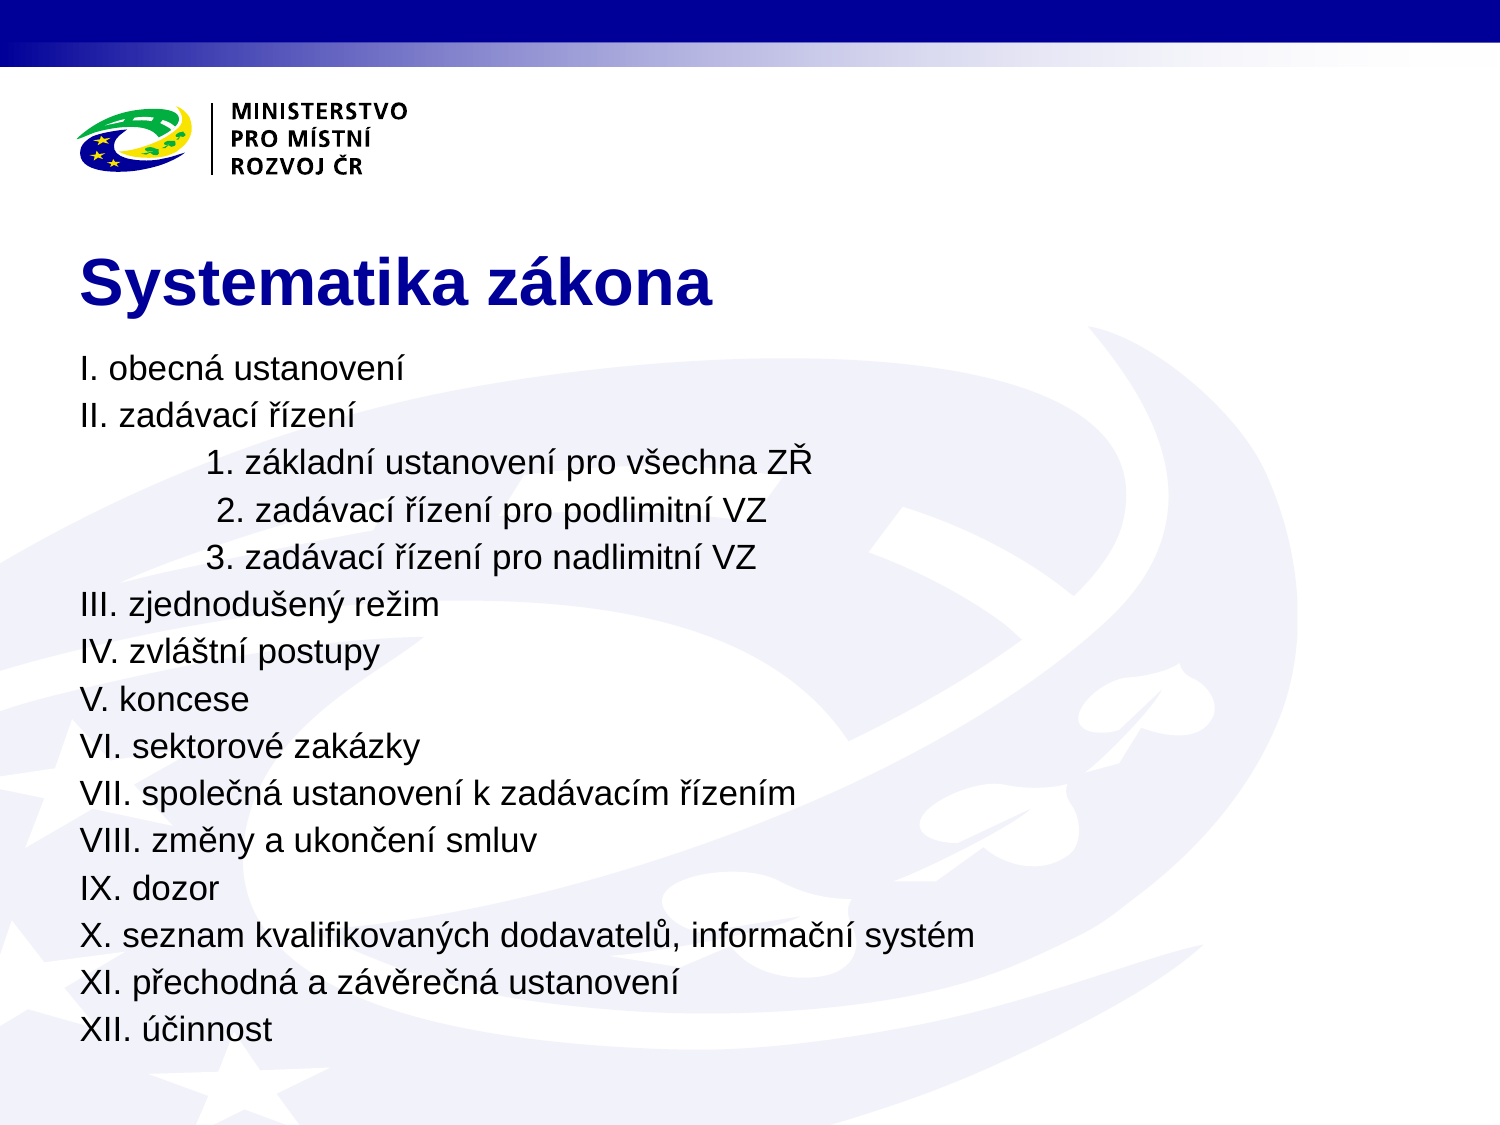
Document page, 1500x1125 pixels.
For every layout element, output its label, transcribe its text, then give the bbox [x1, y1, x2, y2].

list I. obecná ustanovení II. zadávací řízení 1. základní ustanovení pro všechna ZŘ 2. zadávací řízení pro podlimitní VZ 3. zadávací řízení pro nadlimitní VZ III. zjednodušený režim IV. zvláštní postupy V. koncese VI. sektorové zakázky VII. společná ustanovení k zadávacím řízením VIII. změny a ukončení smluv IX. dozor X. seznam kvalifikovaných dodavatelů, informační systém XI. přechodná a závěrečná ustanovení XII. účinnost [64, 338, 1425, 1059]
title Systematika zákona [64, 231, 1425, 315]
